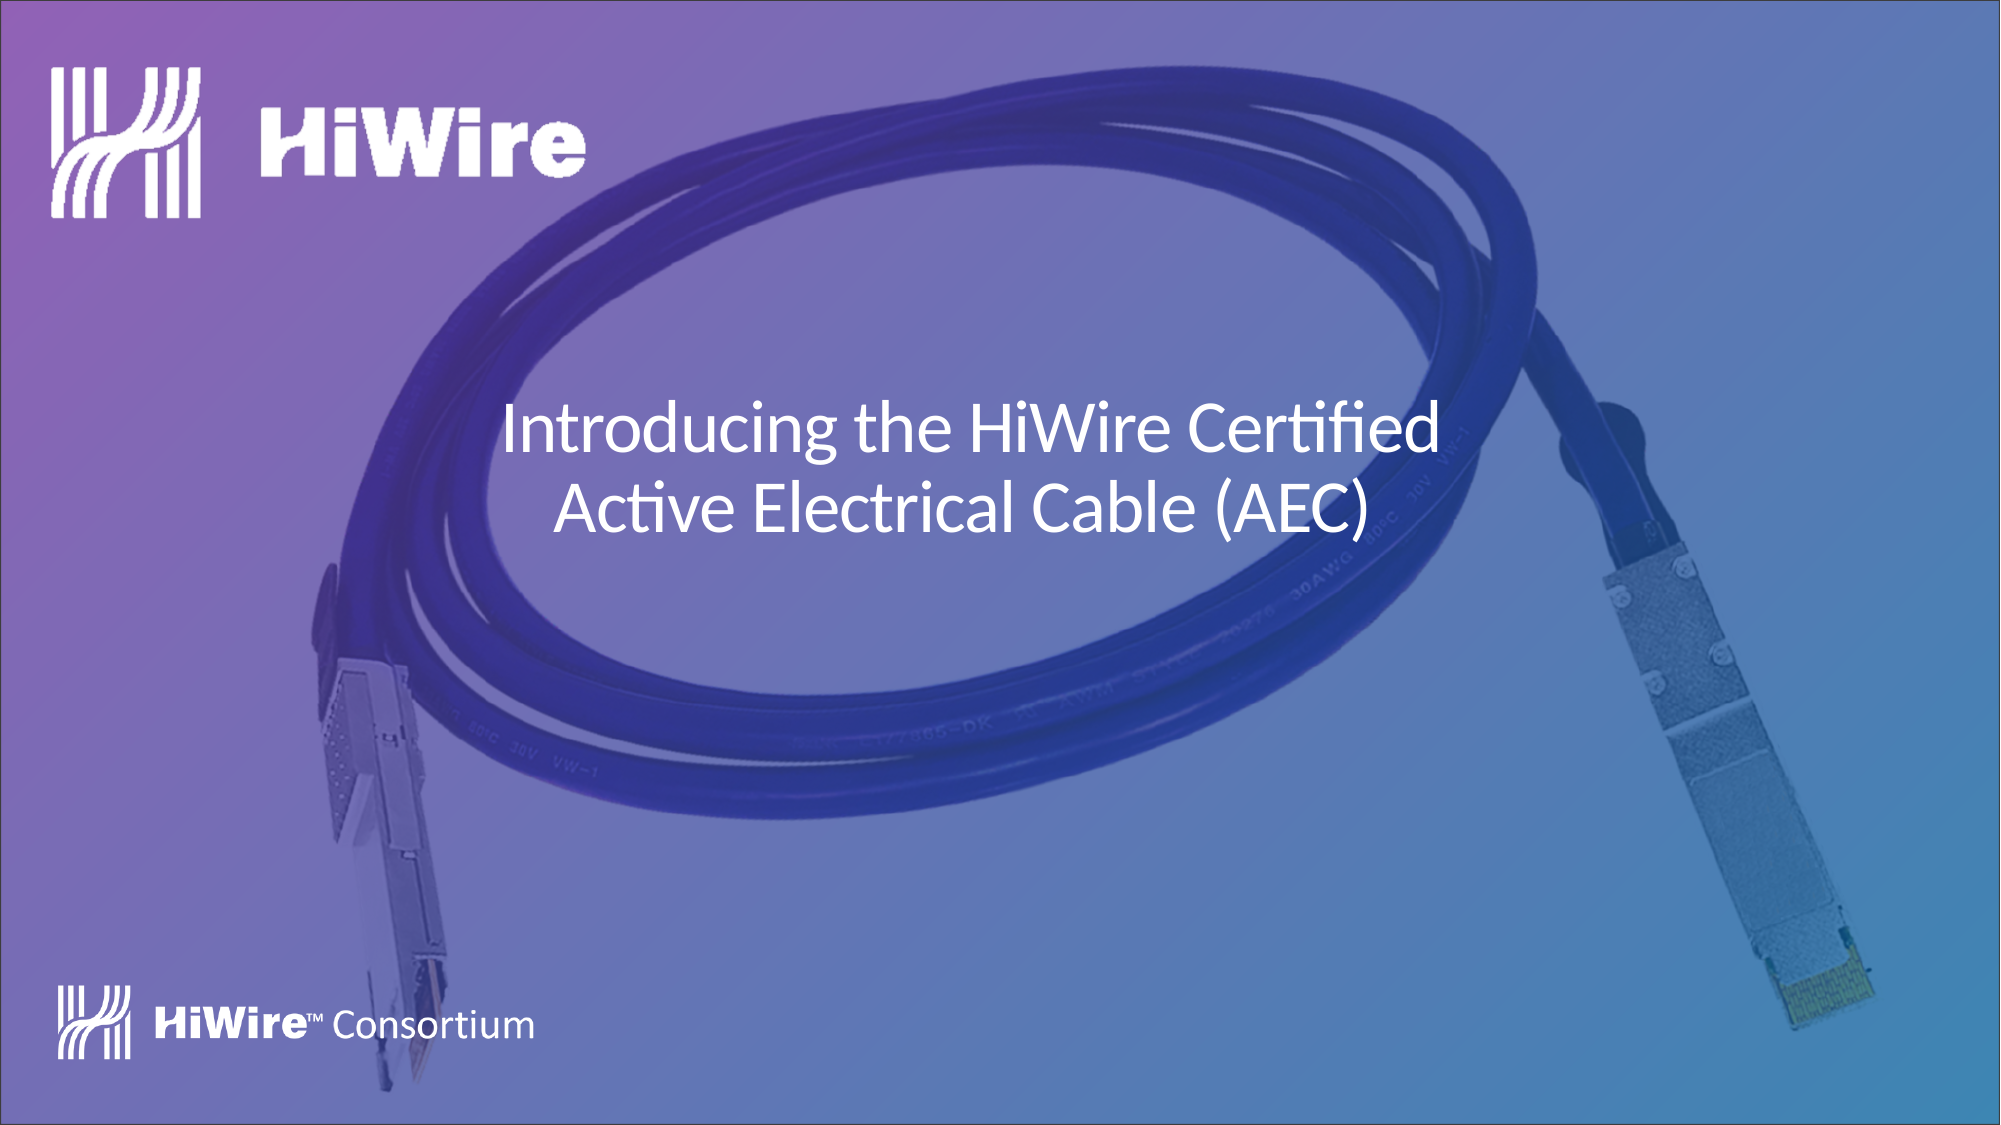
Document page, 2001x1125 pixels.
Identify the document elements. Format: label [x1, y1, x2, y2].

picture [40, 40, 1900, 1125]
text_box [0, 0, 2000, 1125]
